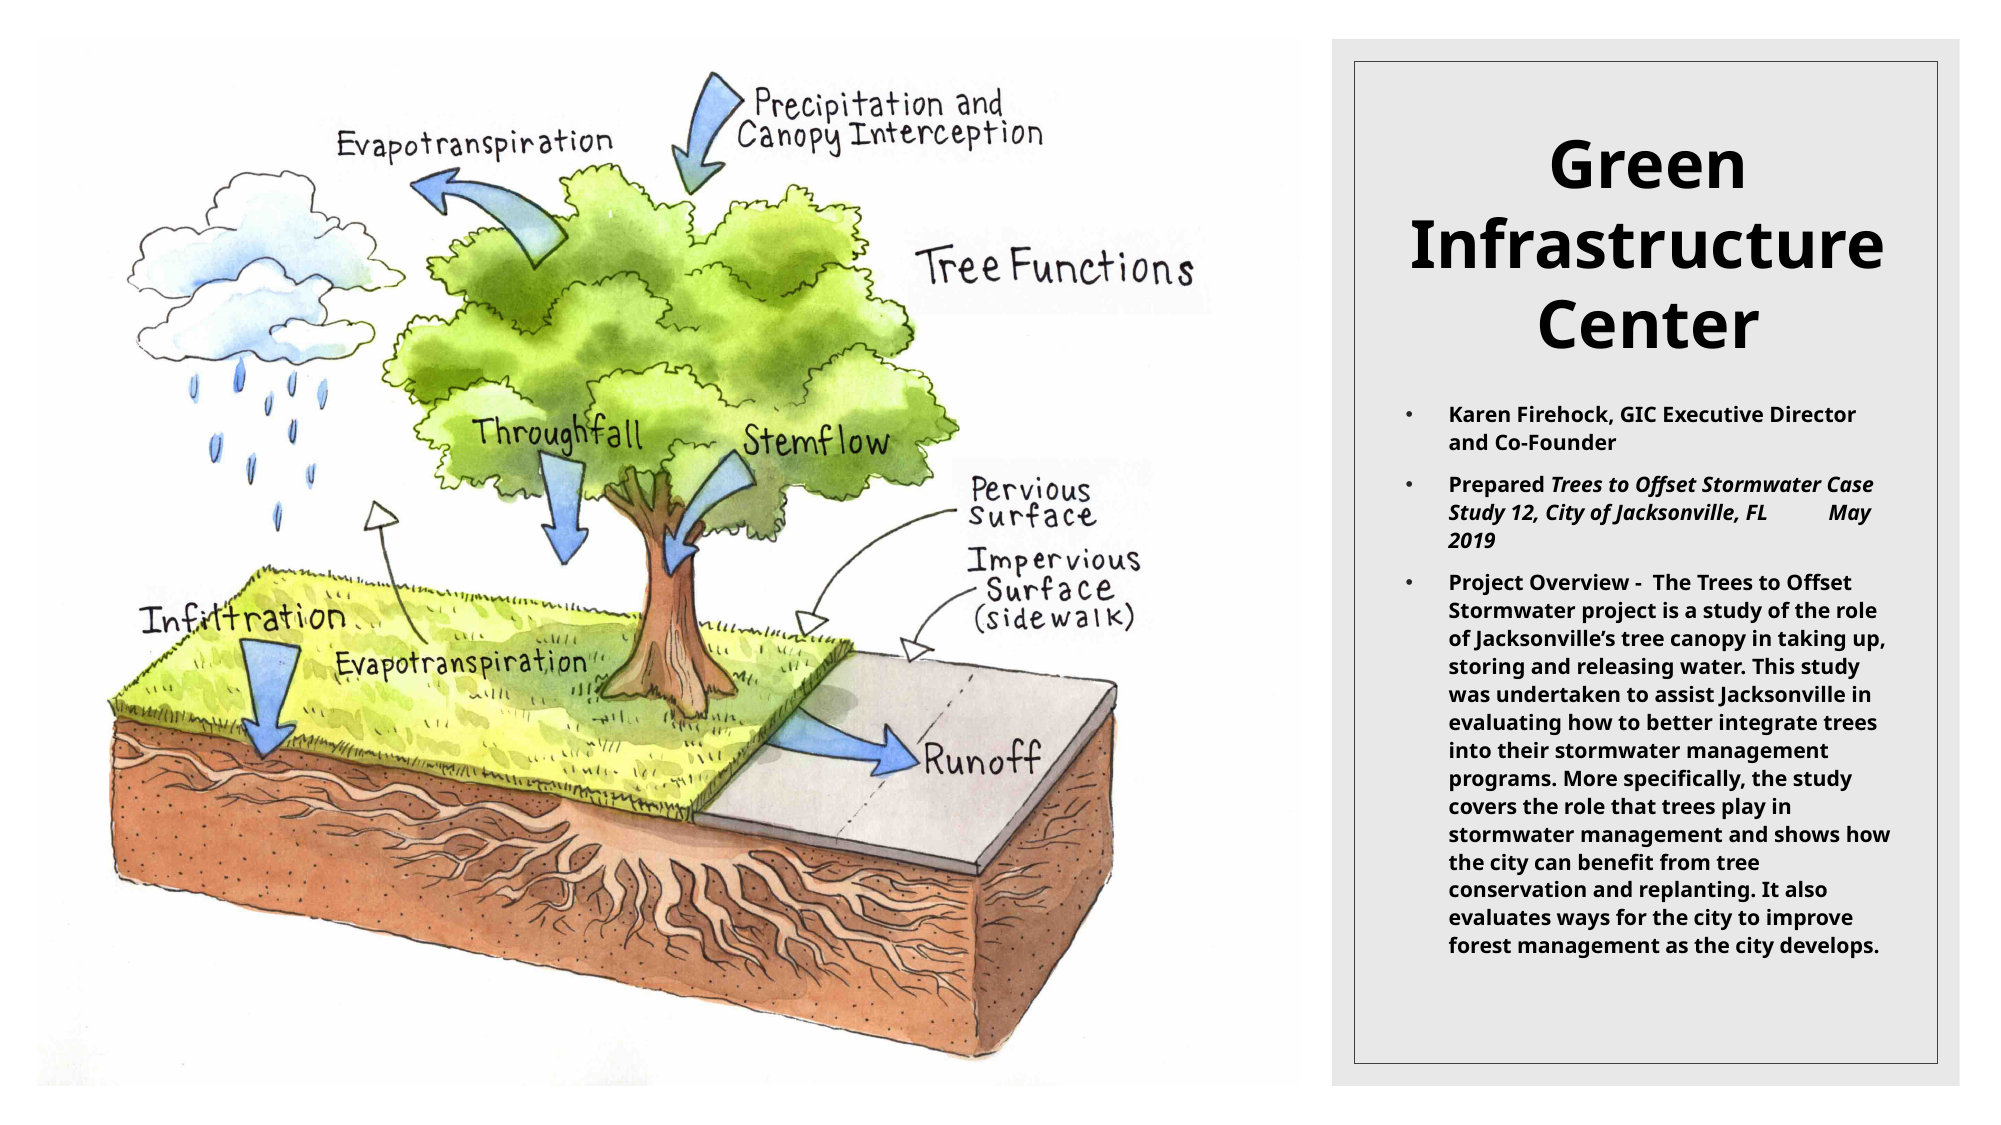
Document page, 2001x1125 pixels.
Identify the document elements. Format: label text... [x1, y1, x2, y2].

list Karen Firehock, GIC Executive Director and Co-Founder Prepared Trees to Offset Stormwater Case Study 12, City of Jacksonville, FL May 2019 Project Overview - The Trees to Offset Stormwater project is a study of the role of Jacksonville’s tree canopy in taking up, storing and releasing water. This study was undertaken to assist Jacksonville in evaluating how to better integrate trees into their stormwater management programs. More specifically, the study covers the role that trees play in stormwater management and shows how the city can benefit from tree conservation and replanting. It also evaluates ways for the city to improve forest management as the city develops. [1390, 391, 1907, 968]
picture [37, 38, 1300, 1086]
title Green Infrastructure Center [1390, 98, 1907, 369]
